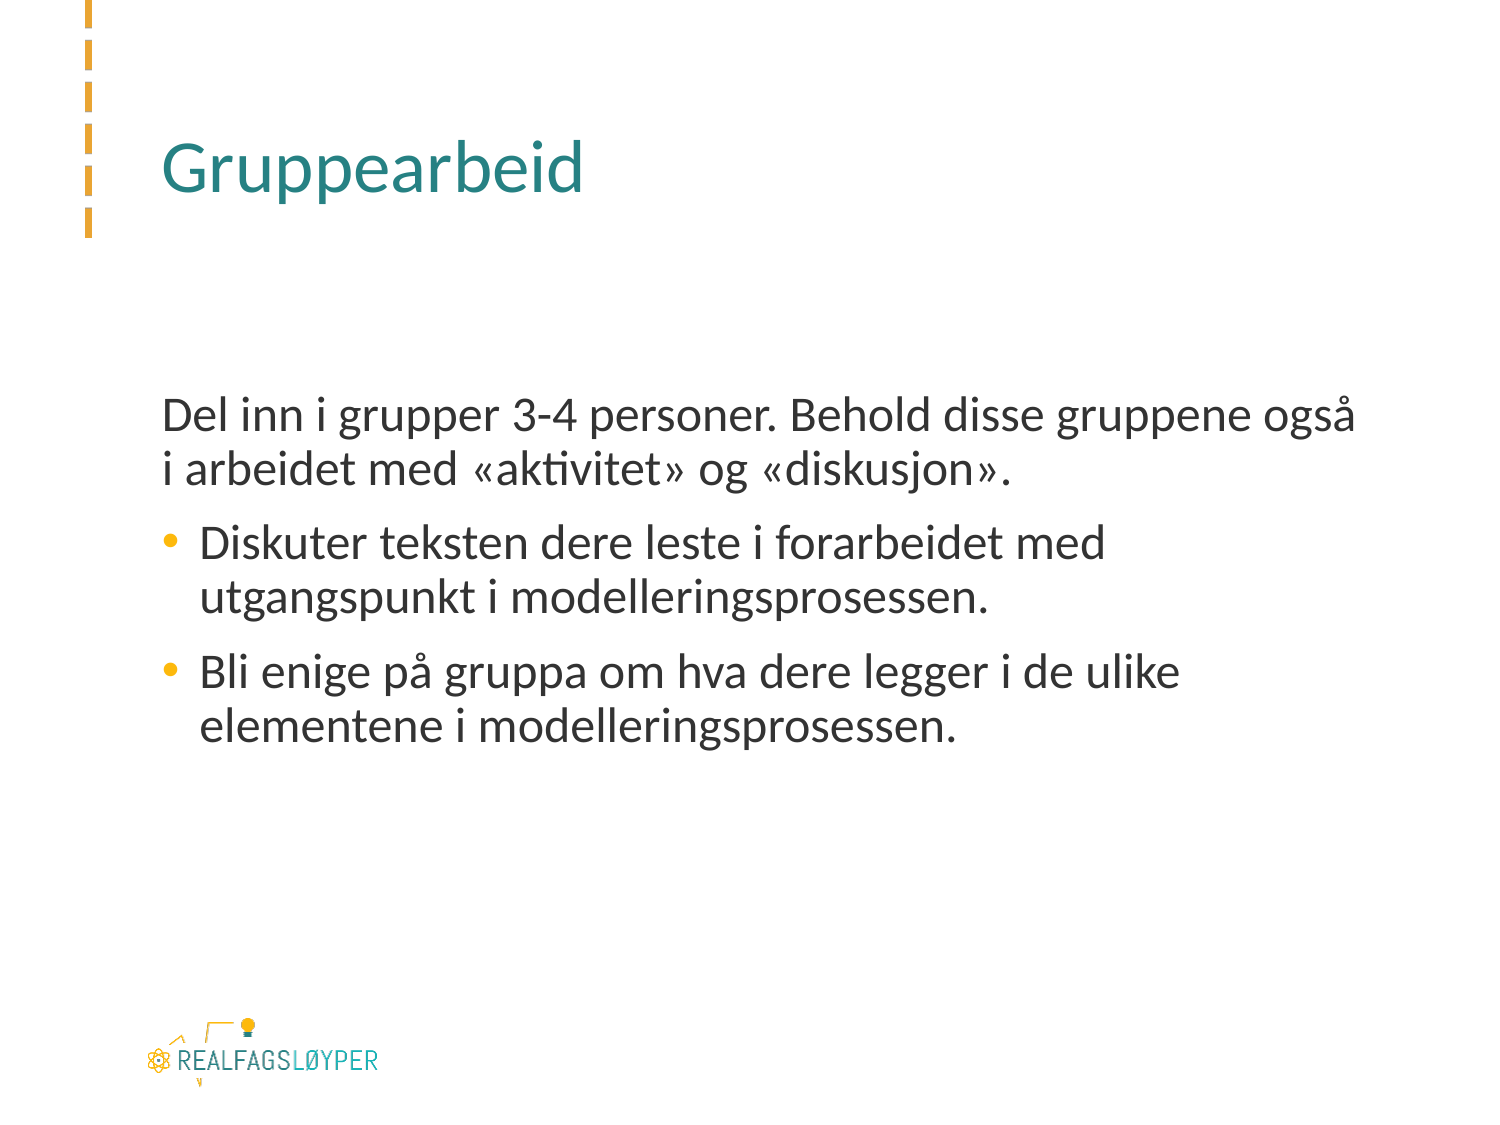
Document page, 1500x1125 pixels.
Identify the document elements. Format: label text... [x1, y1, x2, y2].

title Gruppearbeid [146, 59, 1391, 278]
picture [146, 1018, 380, 1089]
list Del inn i grupper 3-4 personer. Behold disse gruppene også i arbeidet med «aktivitet» og «diskusjon». Diskuter teksten dere leste i forarbeidet med utgangspunkt i modelleringsprosessen. Bli enige på gruppa om hva dere legger i de ulike elementene i modelleringsprosessen. [146, 299, 1391, 986]
picture [85, 0, 92, 238]
